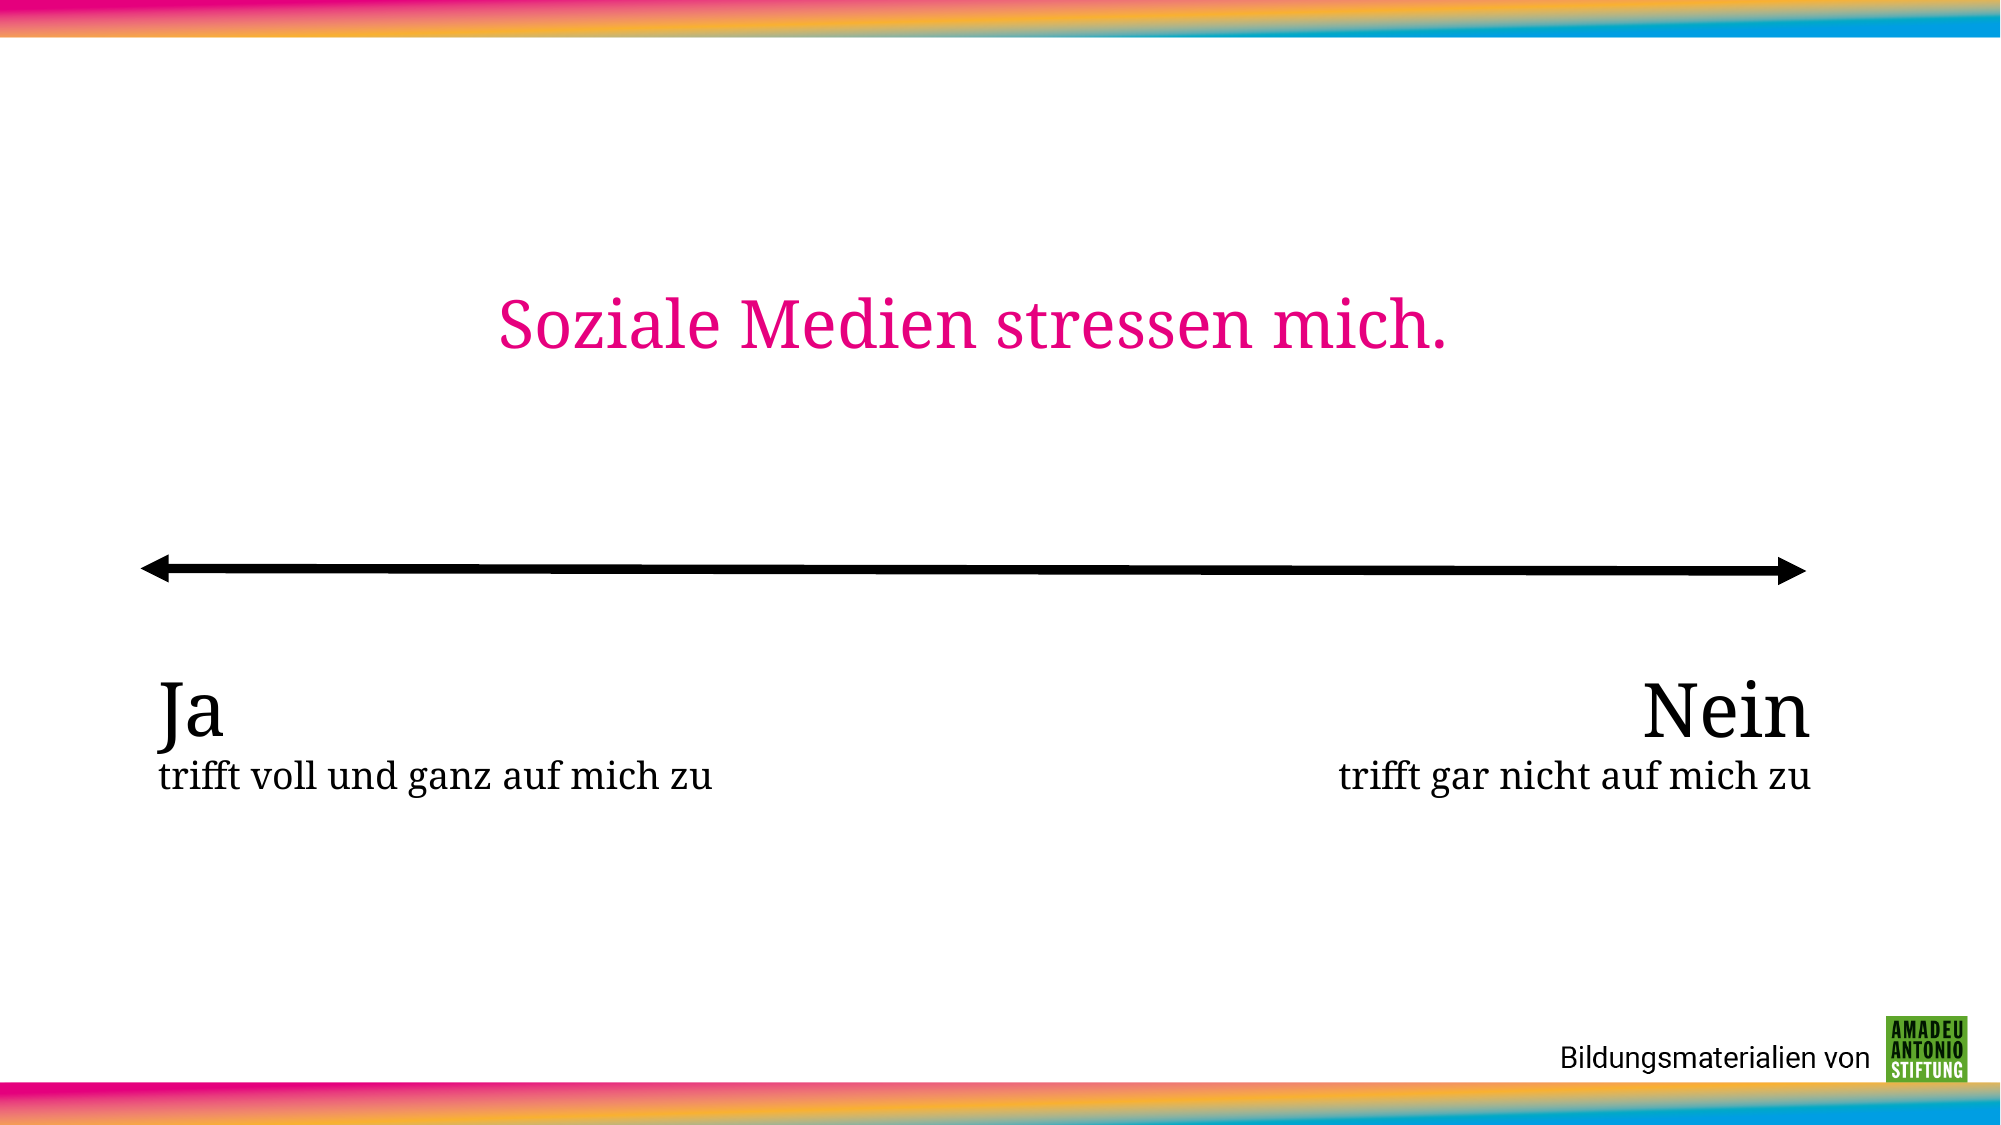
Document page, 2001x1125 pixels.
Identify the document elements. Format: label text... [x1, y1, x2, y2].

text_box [140, 568, 1807, 572]
text_box Nein trifft gar nicht auf mich zu [1323, 655, 1827, 805]
text_box Ja trifft voll und ganz auf mich zu [143, 654, 729, 805]
picture [0, 0, 2001, 1125]
text_box Soziale Medien stressen mich. [230, 274, 1717, 370]
